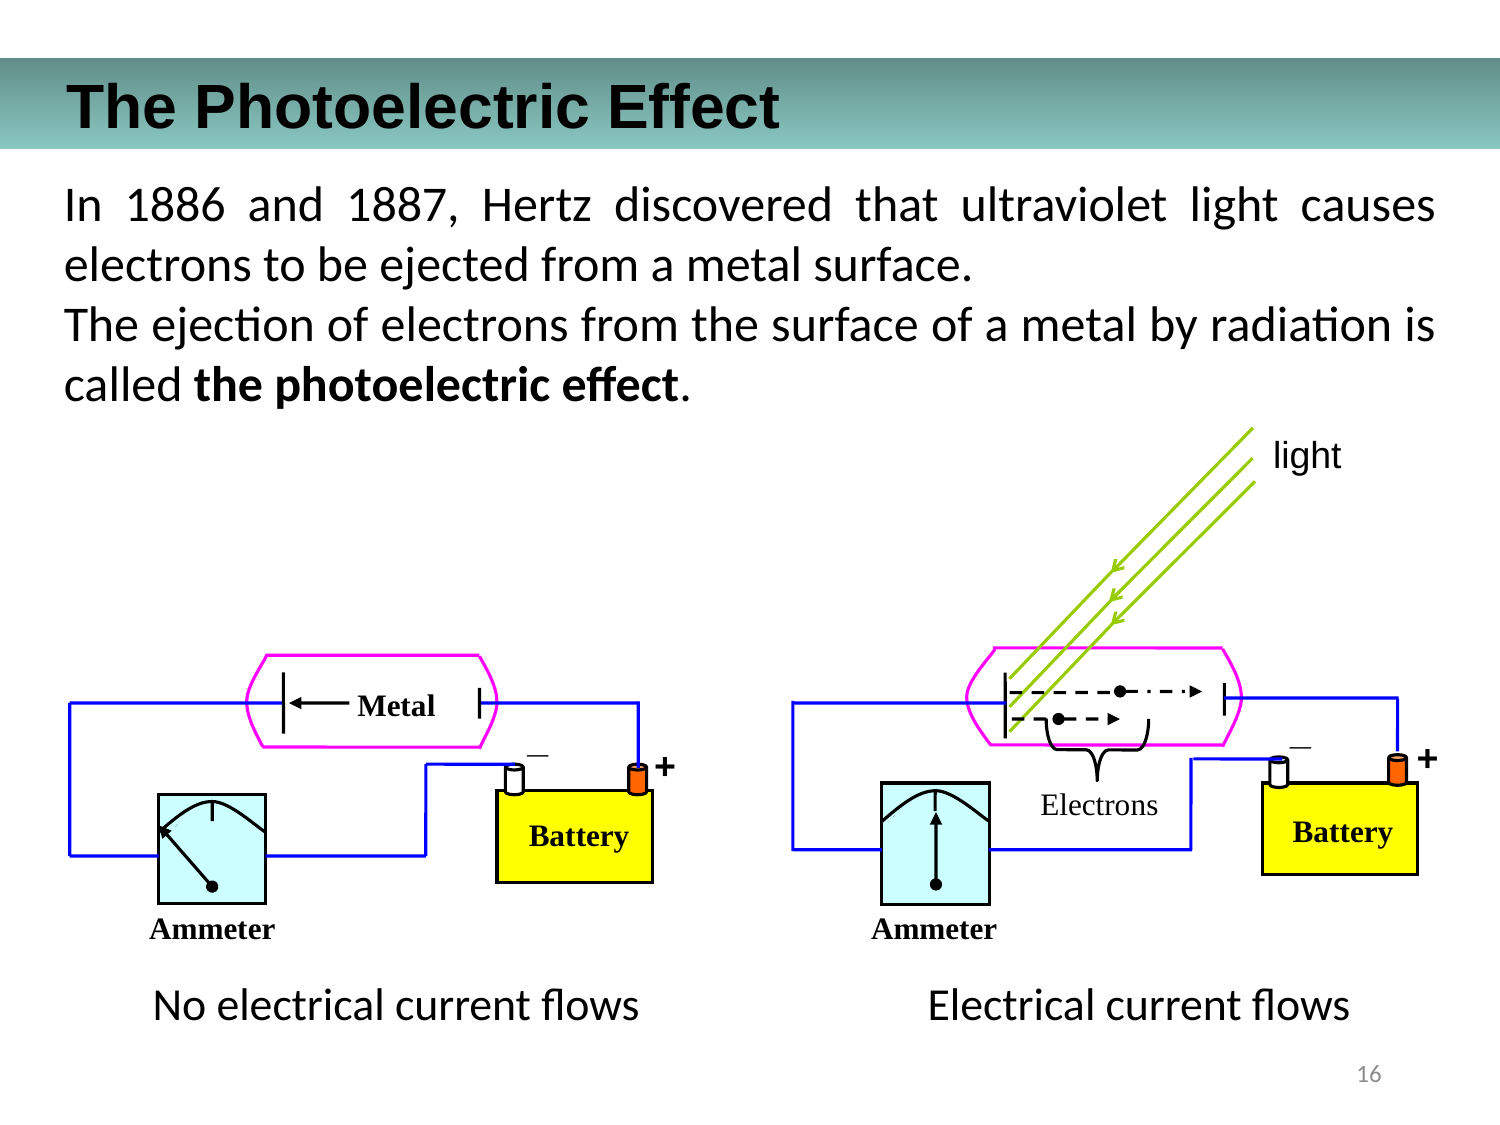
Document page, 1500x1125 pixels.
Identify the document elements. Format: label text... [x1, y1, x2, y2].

text_box Electrical current flows [912, 966, 1366, 1037]
text_box The Photoelectric Effect [0, 58, 1500, 149]
text_box No electrical current flows [137, 966, 656, 1037]
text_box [69, 427, 1439, 959]
slide_number 16 [1059, 1042, 1397, 1103]
text_box In 1886 and 1887, Hertz discovered that ultraviolet light causes electrons to be ejected from a metal surface. The ejection of electrons from the surface of a metal by radiation is called the photoelectric effect. [48, 163, 1451, 419]
